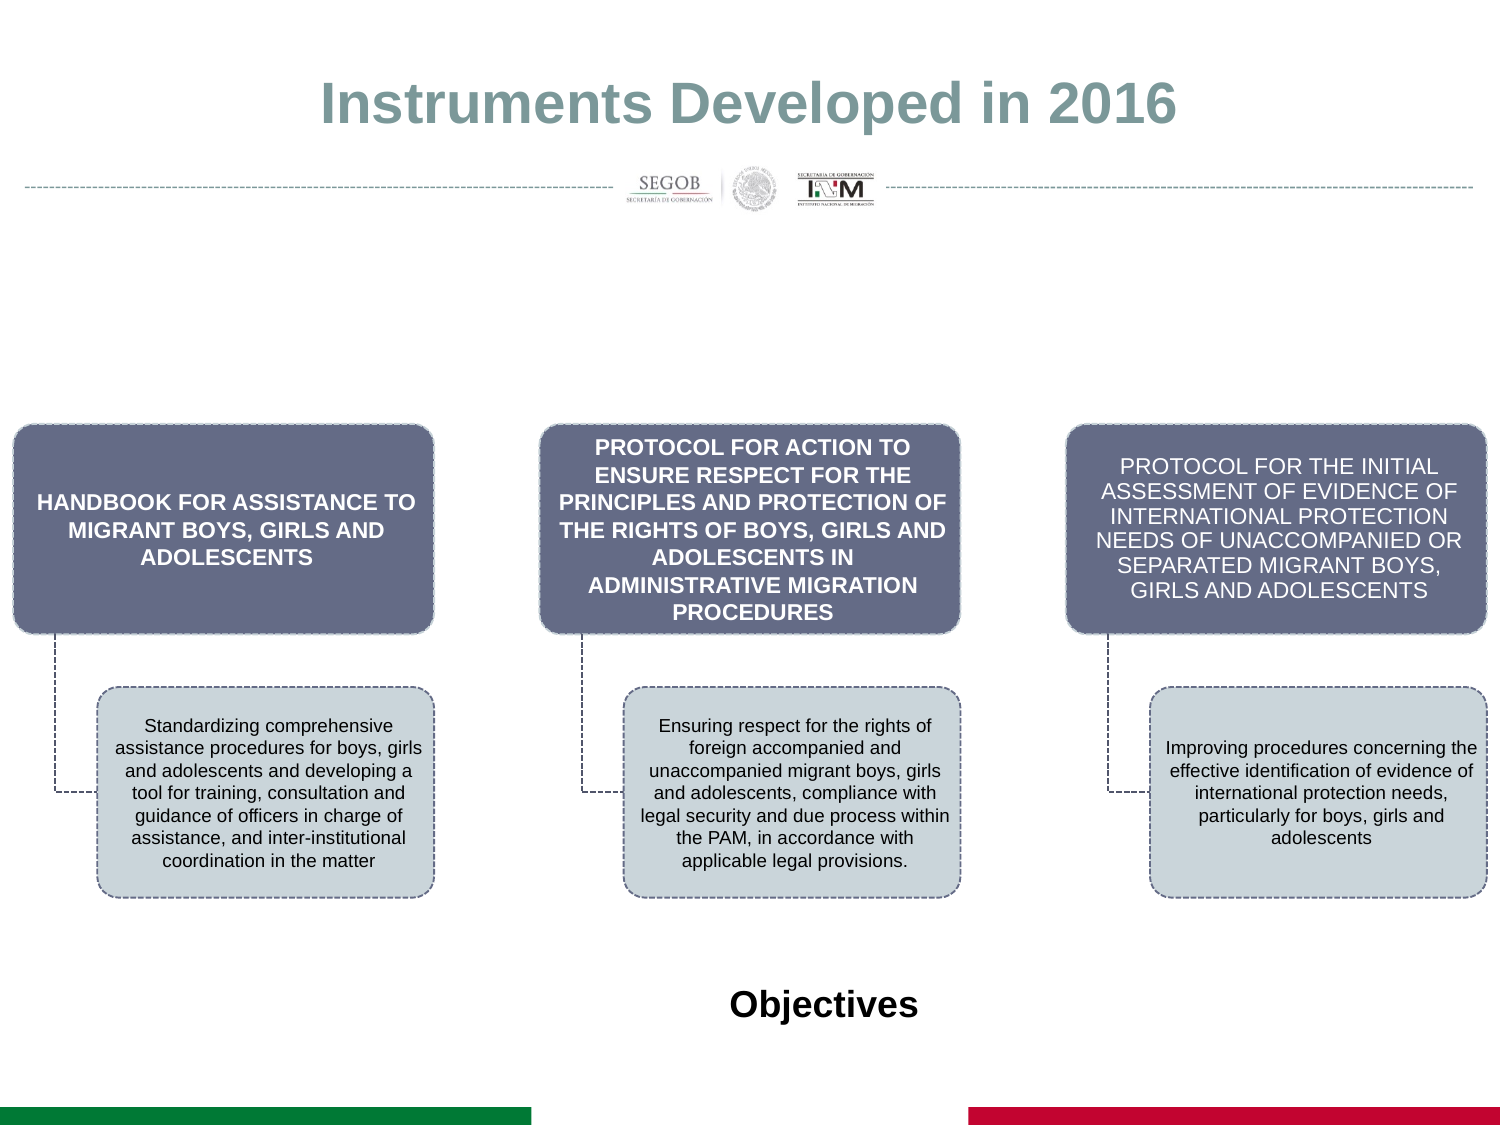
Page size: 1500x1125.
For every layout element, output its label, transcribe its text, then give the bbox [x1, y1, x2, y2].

picture [614, 162, 886, 226]
title Instruments Developed in 2016 [49, 37, 1450, 162]
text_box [12, 237, 1488, 1085]
